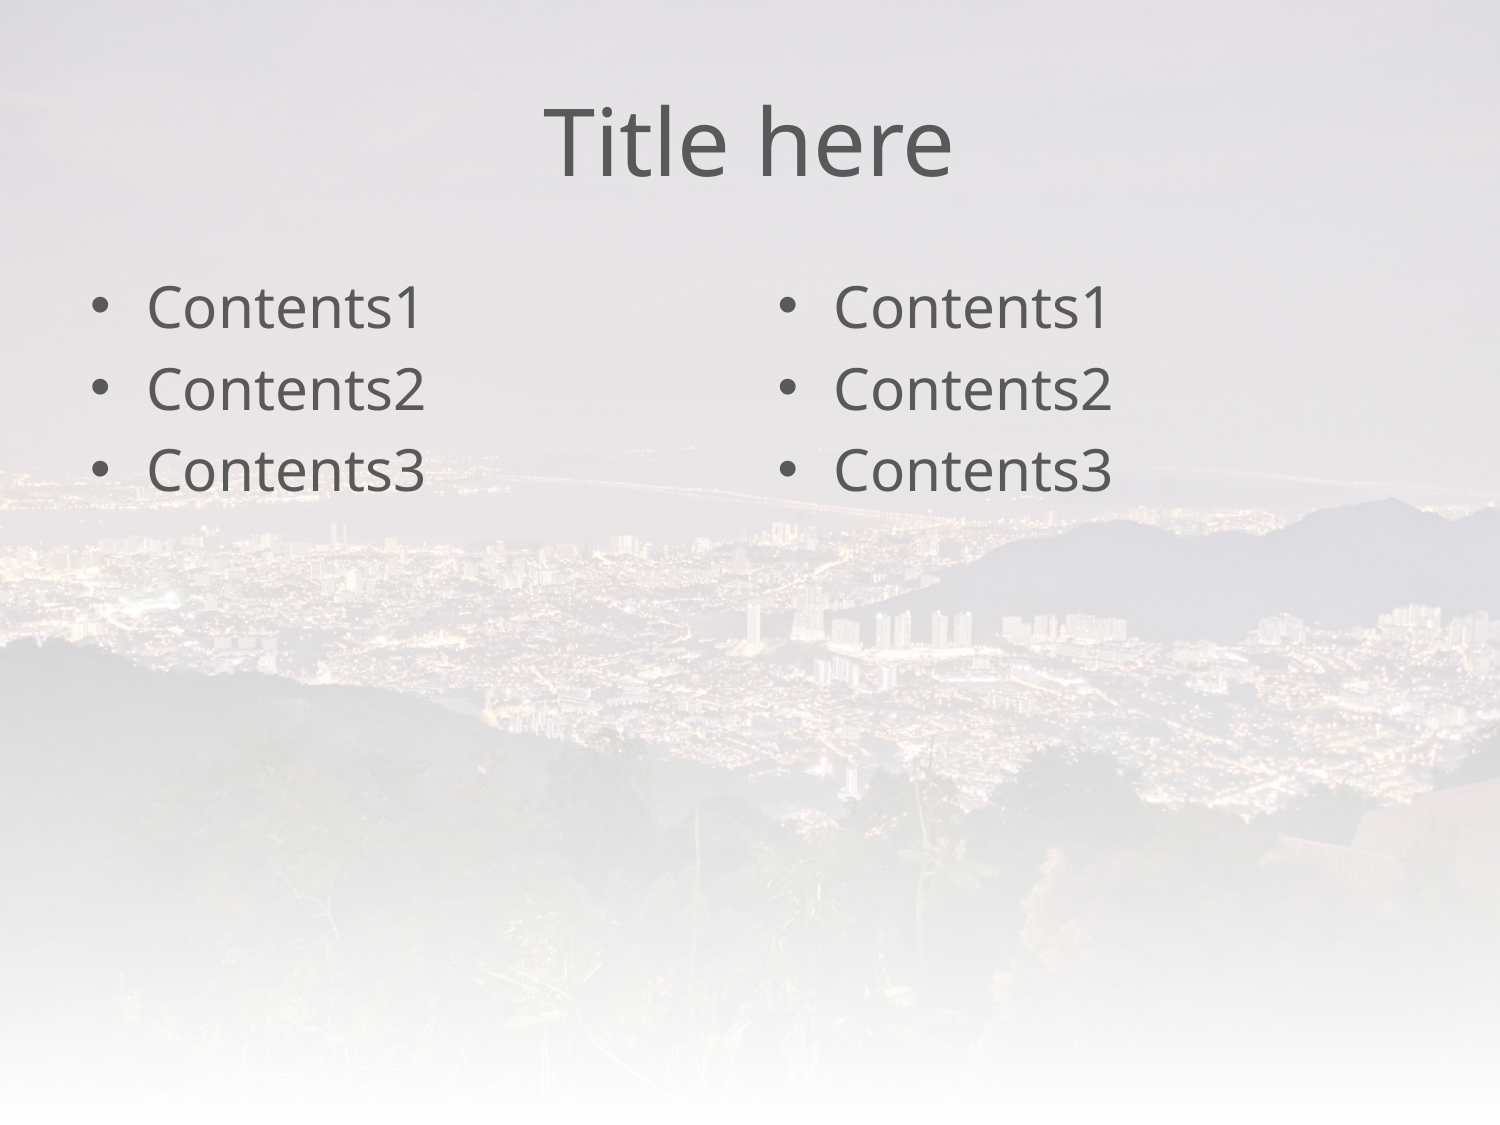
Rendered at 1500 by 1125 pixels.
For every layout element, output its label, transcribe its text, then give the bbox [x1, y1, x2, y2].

list Contents1 Contents2 Contents3 [75, 262, 738, 1005]
text_box [0, 0, 1500, 1125]
title Title here [75, 45, 1425, 233]
list Contents1 Contents2 Contents3 [762, 262, 1425, 1005]
